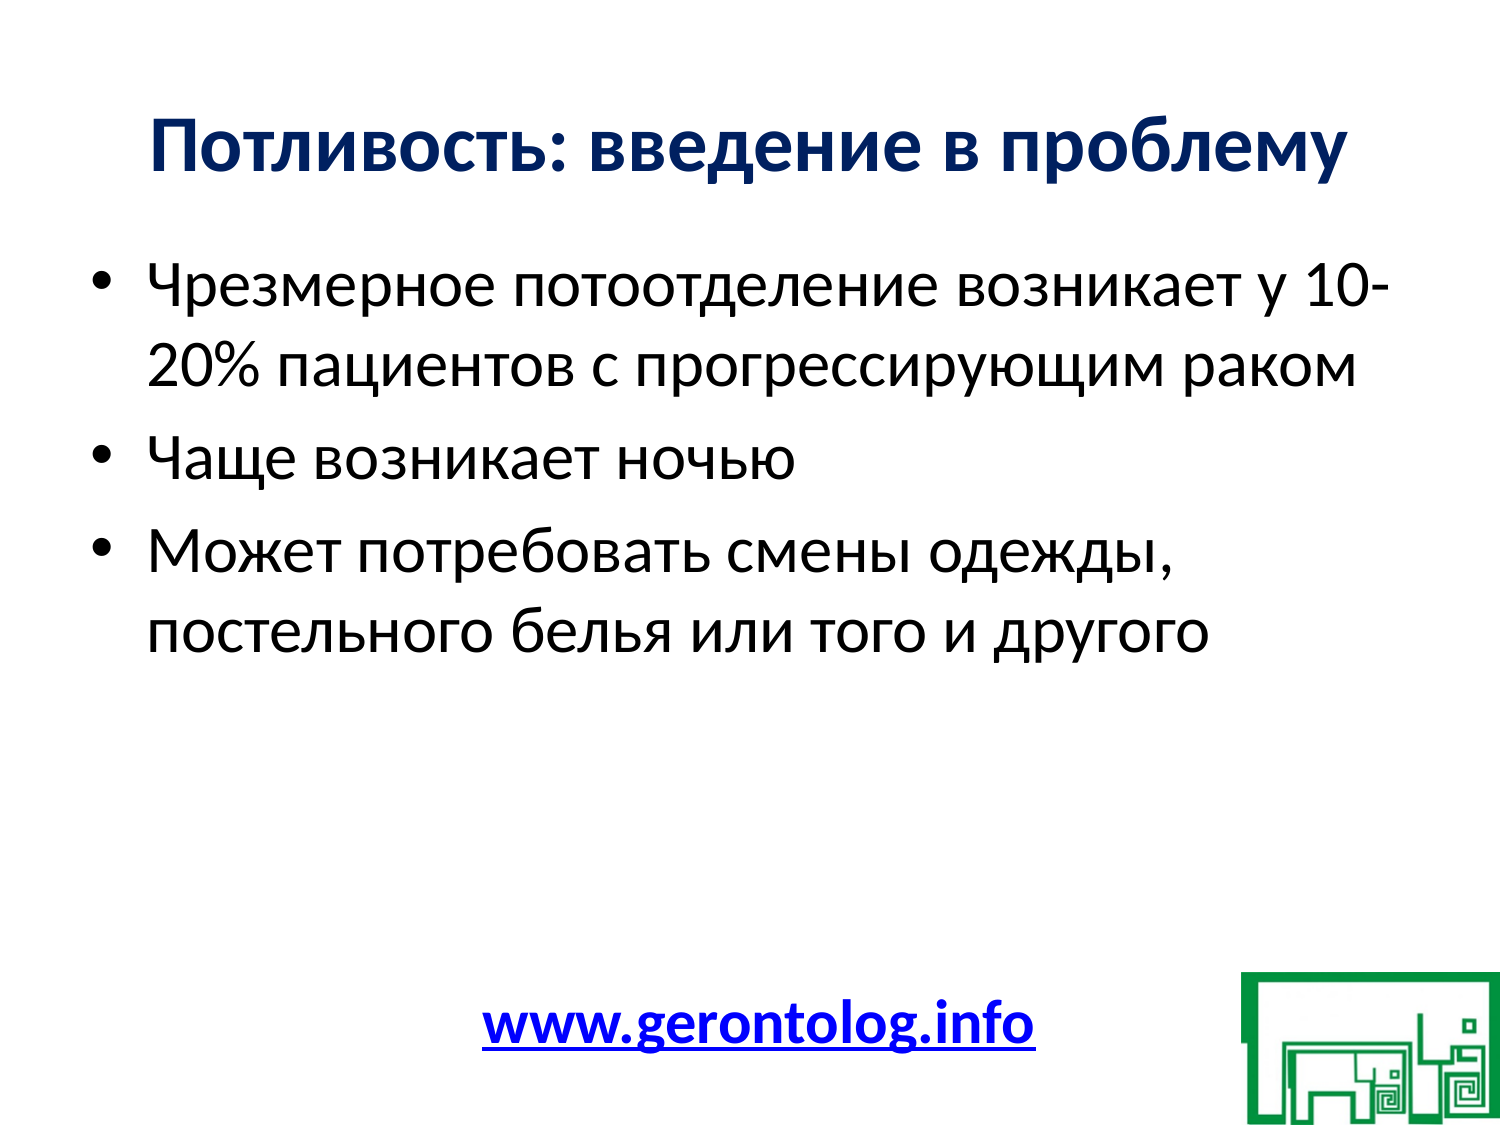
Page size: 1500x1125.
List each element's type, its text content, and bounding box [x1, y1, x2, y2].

text_box www.gerontolog.info [383, 973, 1134, 1124]
title Потливость: введение в проблему [75, 45, 1425, 231]
list Чрезмерное потоотделение возникает у 10-20% пациентов с прогрессирующим раком Чаще возникает ночью Может потребовать смены одежды, постельного белья или того и другого [75, 231, 1425, 1005]
picture [1241, 972, 1500, 1125]
